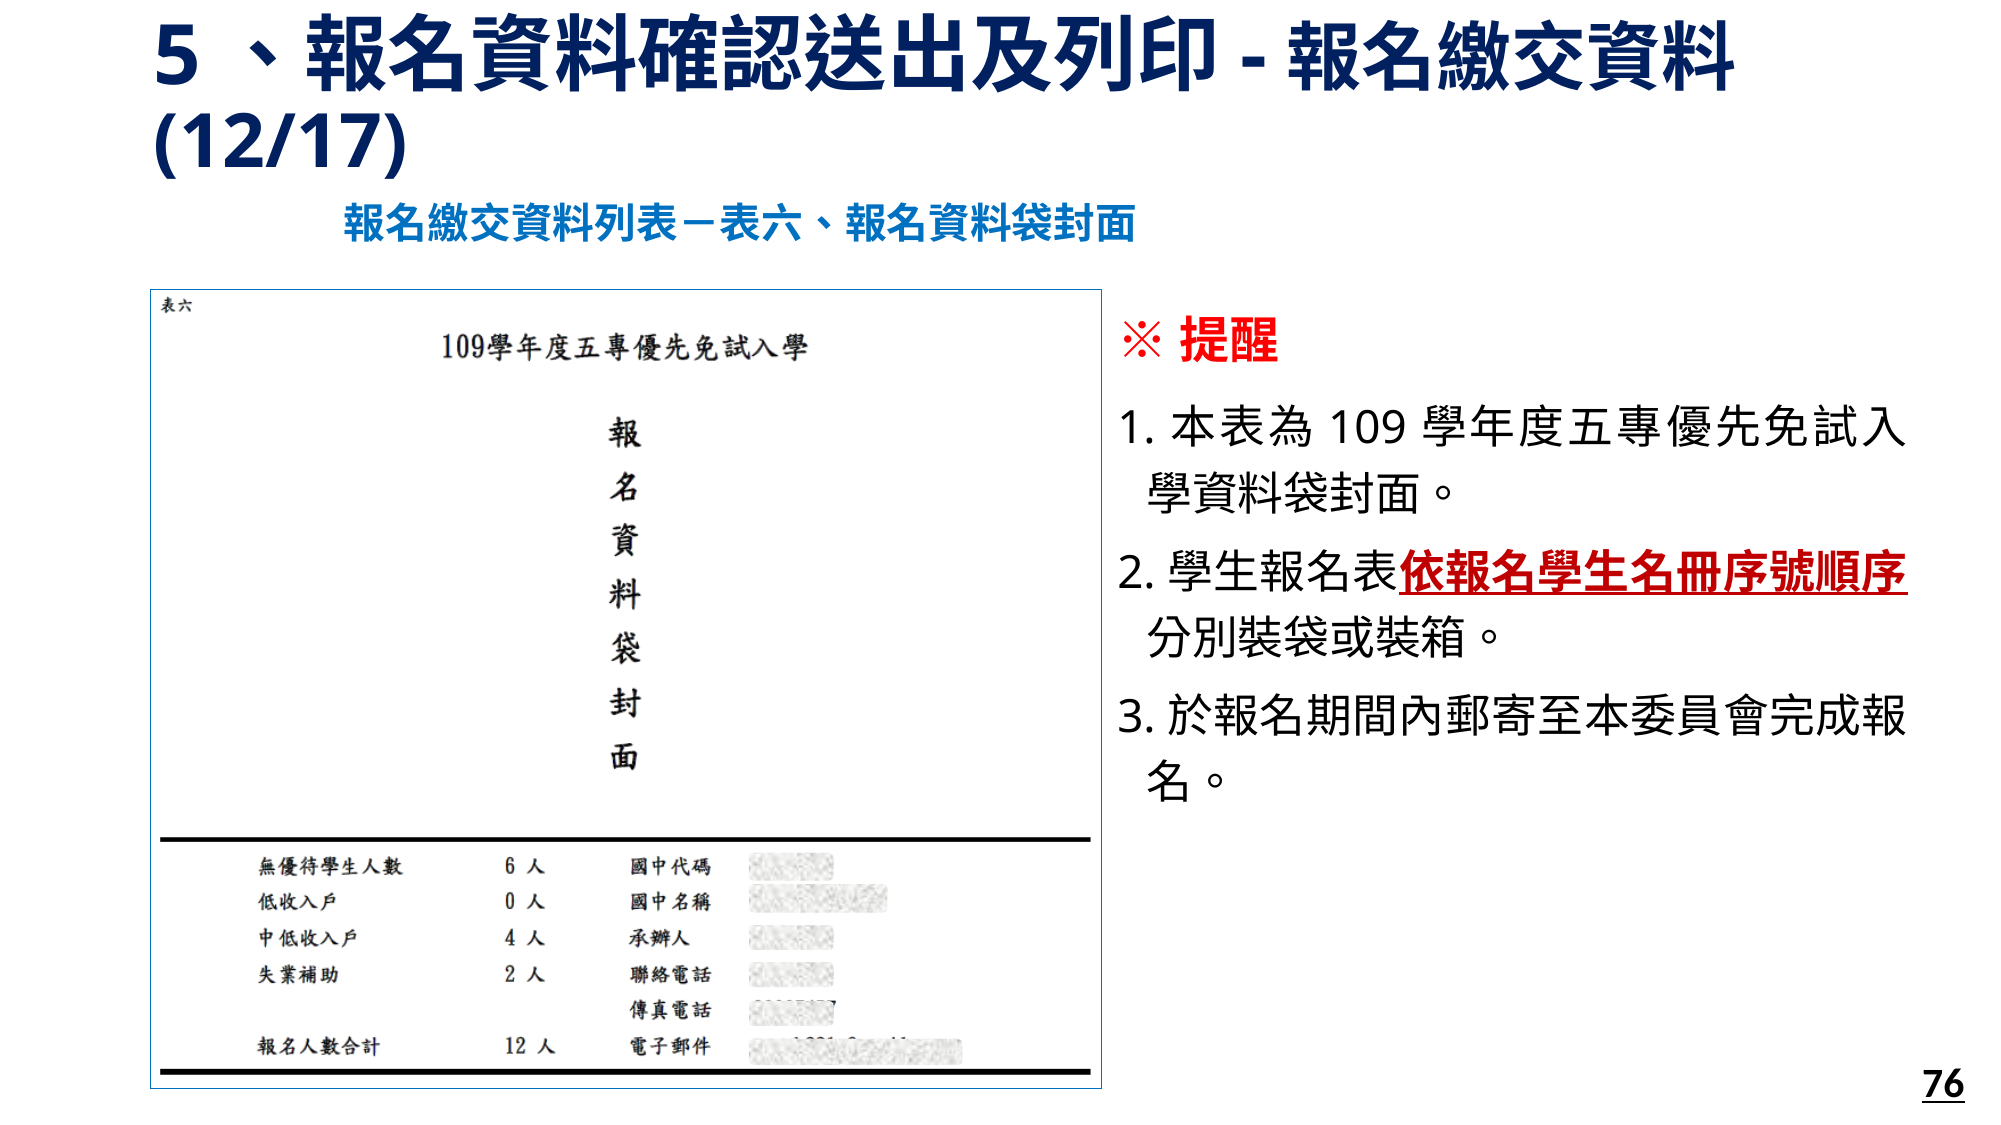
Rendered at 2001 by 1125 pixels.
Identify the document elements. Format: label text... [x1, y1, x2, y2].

text_box ※提醒 1.本表為109學年度五專優先免試入學資料袋封面。 2.學生報名表依報名學生名冊序號順序分別裝袋或裝箱。 3.於報名期間內郵寄至本委員會完成報名。 [1102, 289, 1923, 816]
text_box 5、報名資料確認送出及列印-報名繳交資料(12/17) [20, 28, 1957, 169]
text_box 報名繳交資料列表－表六、報名資料袋封面 [328, 194, 1704, 290]
picture [150, 288, 1102, 1090]
slide_number 76 [1529, 1051, 1980, 1112]
